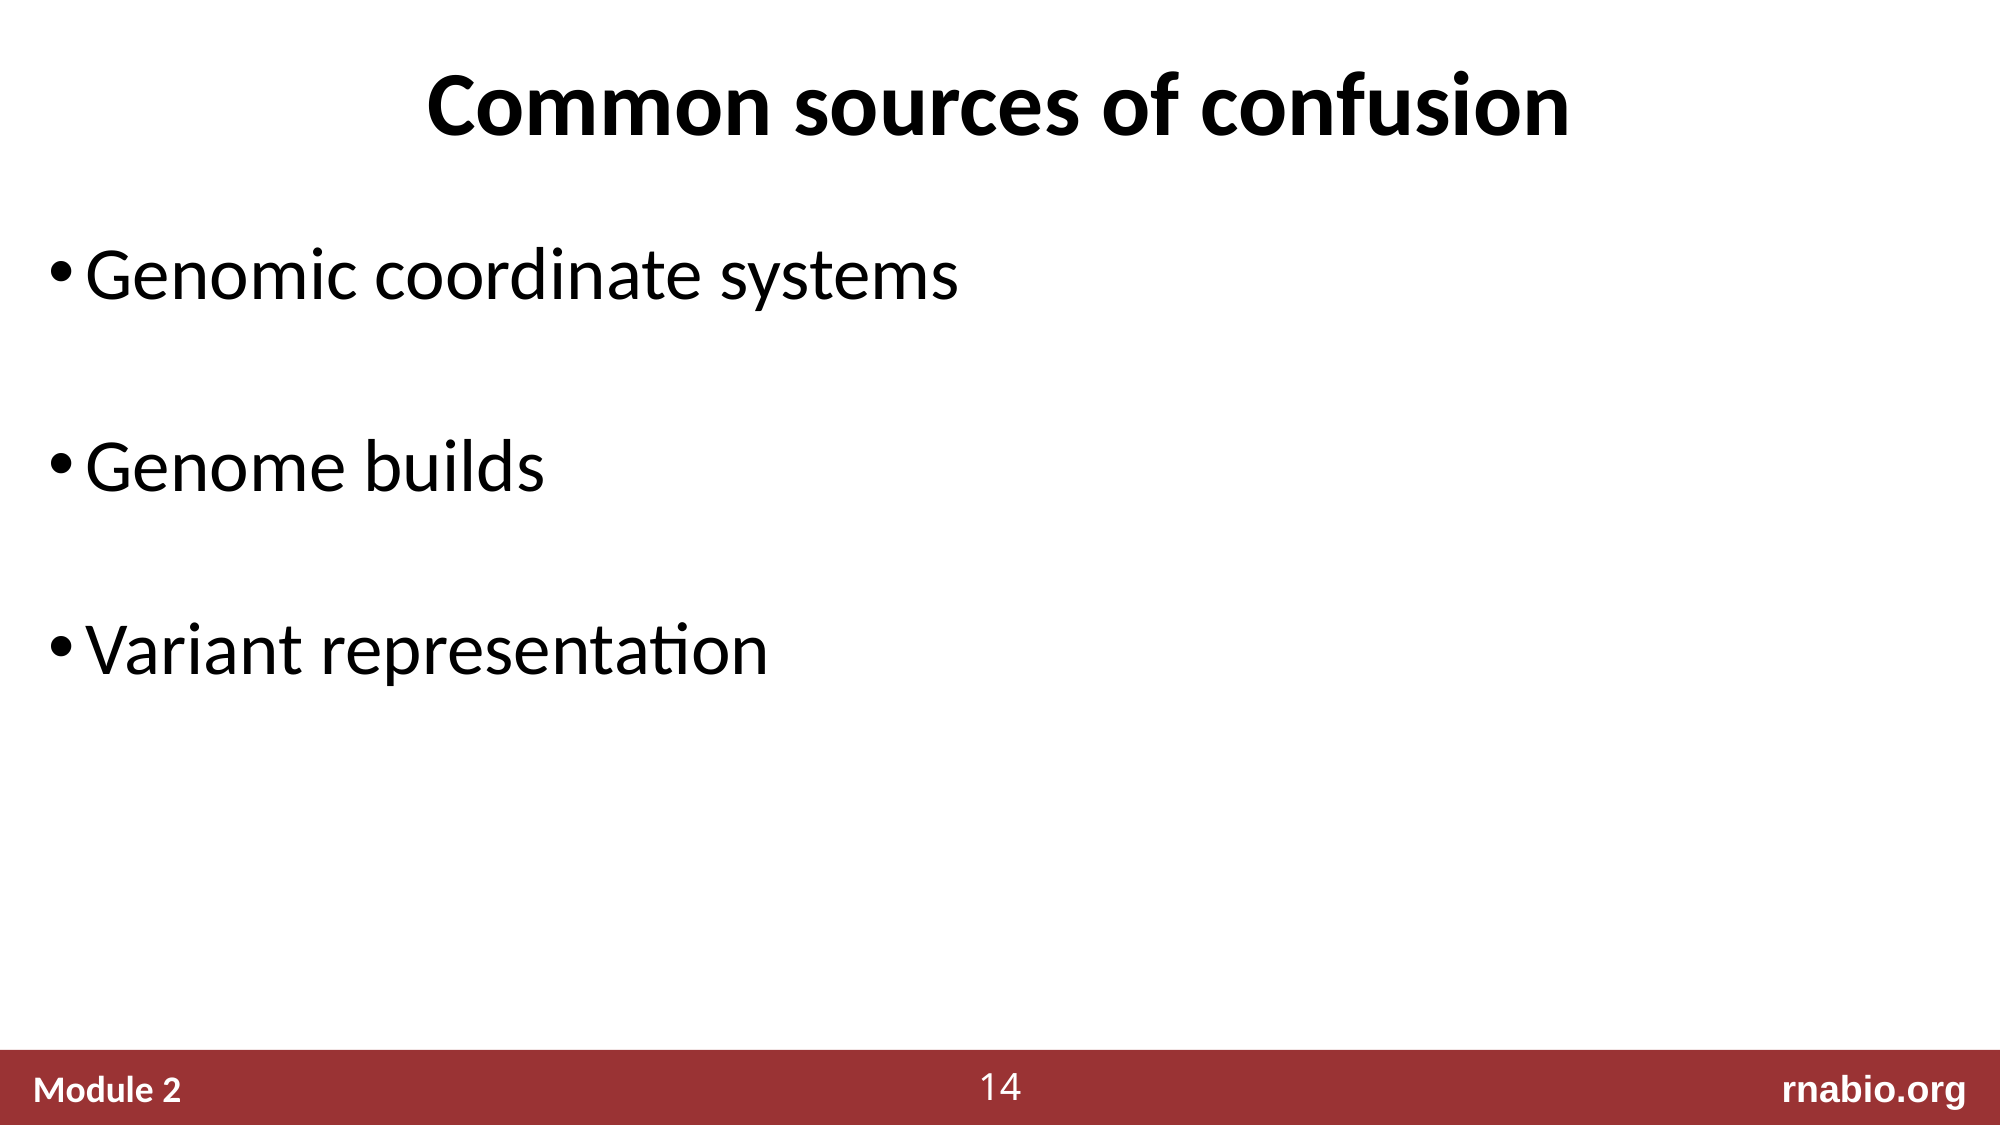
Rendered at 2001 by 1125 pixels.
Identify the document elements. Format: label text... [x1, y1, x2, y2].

title Common sources of confusion [137, 42, 1863, 169]
list Genomic coordinate systems Genome builds Variant representation [33, 227, 1793, 1080]
